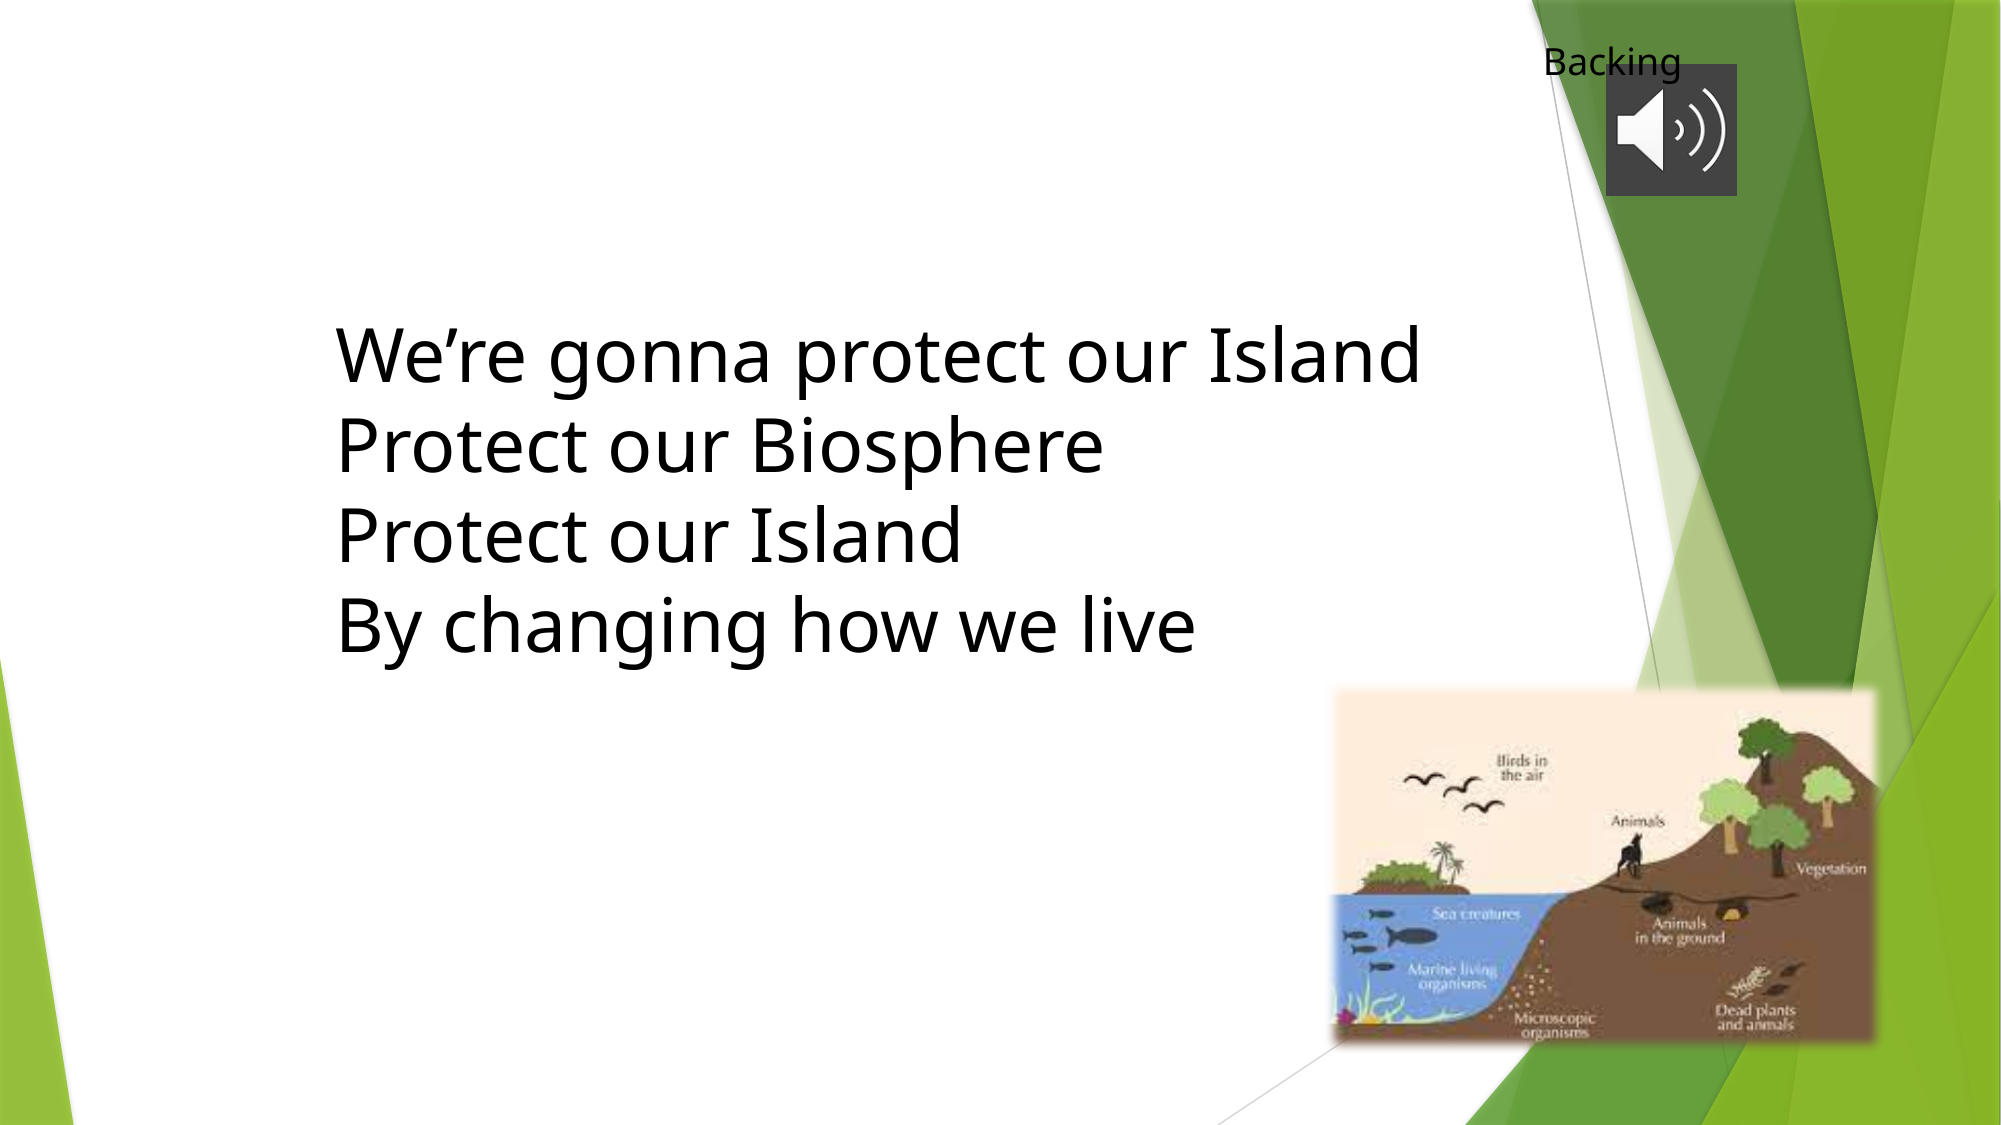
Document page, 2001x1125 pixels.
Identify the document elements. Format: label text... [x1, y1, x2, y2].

text_box Backing [1528, 30, 1882, 91]
picture [1604, 62, 1739, 198]
picture [1324, 678, 1886, 1055]
text_box We’re gonna protect our Island Protect our Biosphere Protect our Island By changing how we live [321, 299, 1571, 675]
